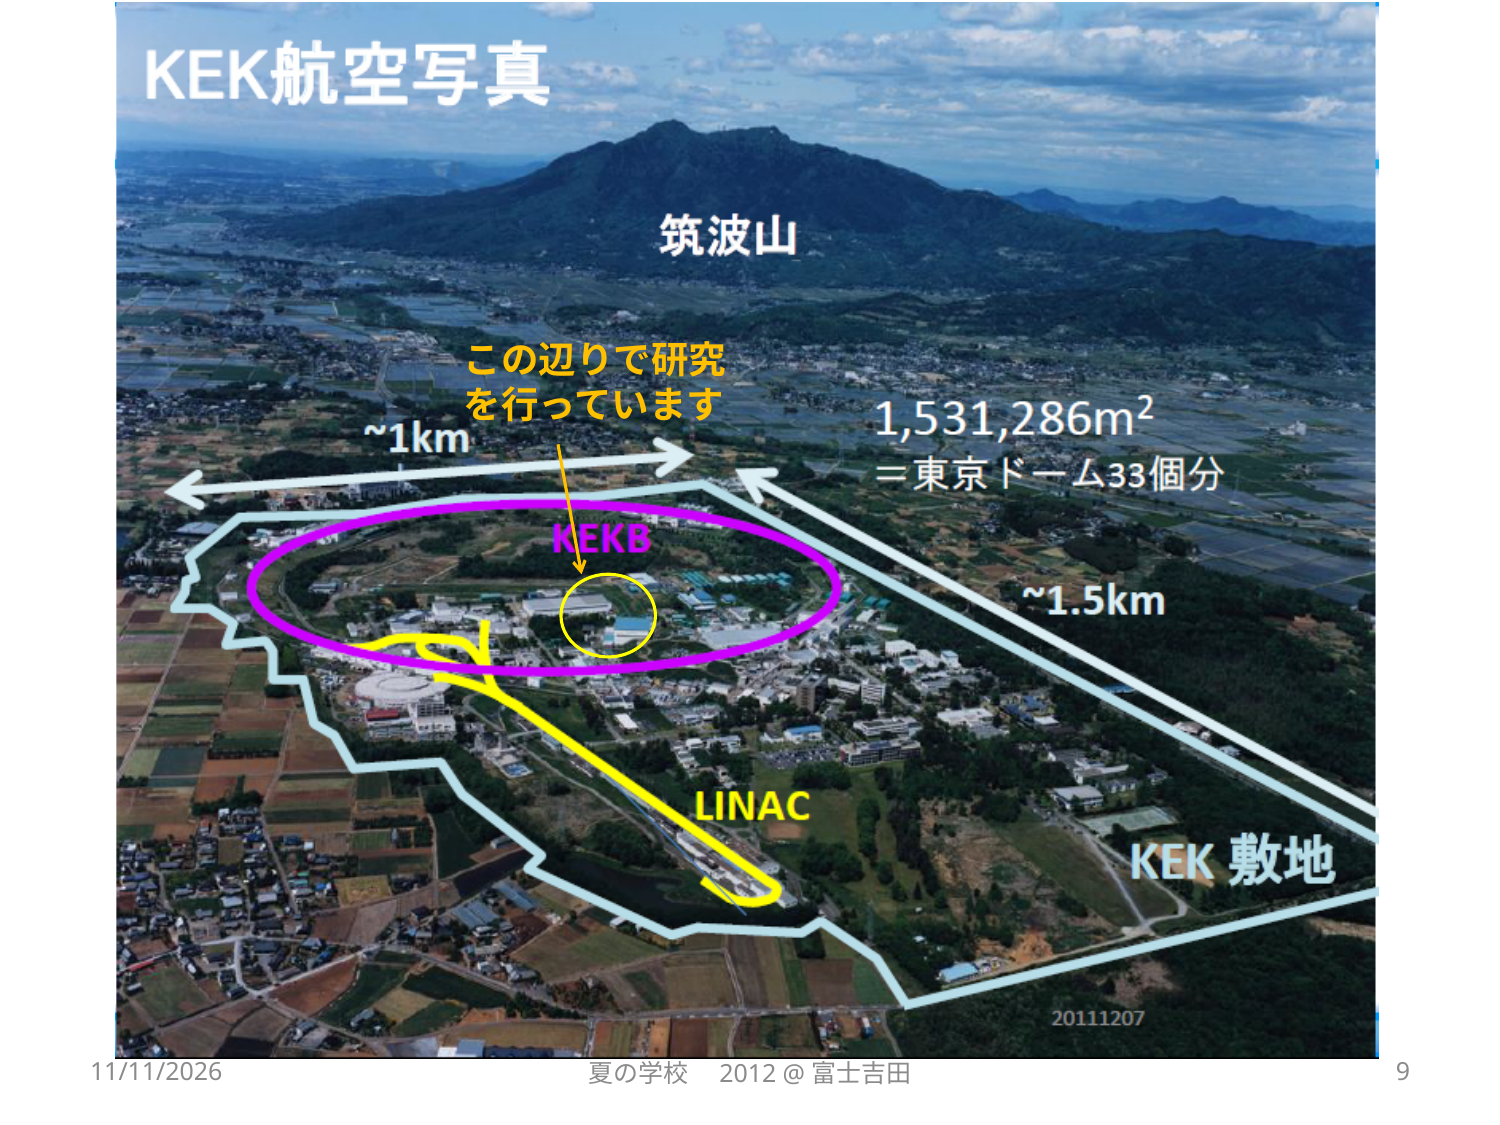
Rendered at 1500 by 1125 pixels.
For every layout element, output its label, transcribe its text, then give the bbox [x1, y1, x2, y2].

footer 夏の学校 2012 @富士吉田 [512, 1065, 988, 1103]
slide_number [75, 1042, 425, 1103]
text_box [557, 444, 582, 575]
slide_number 9 [1074, 1042, 1425, 1103]
picture [114, 1, 1379, 1059]
